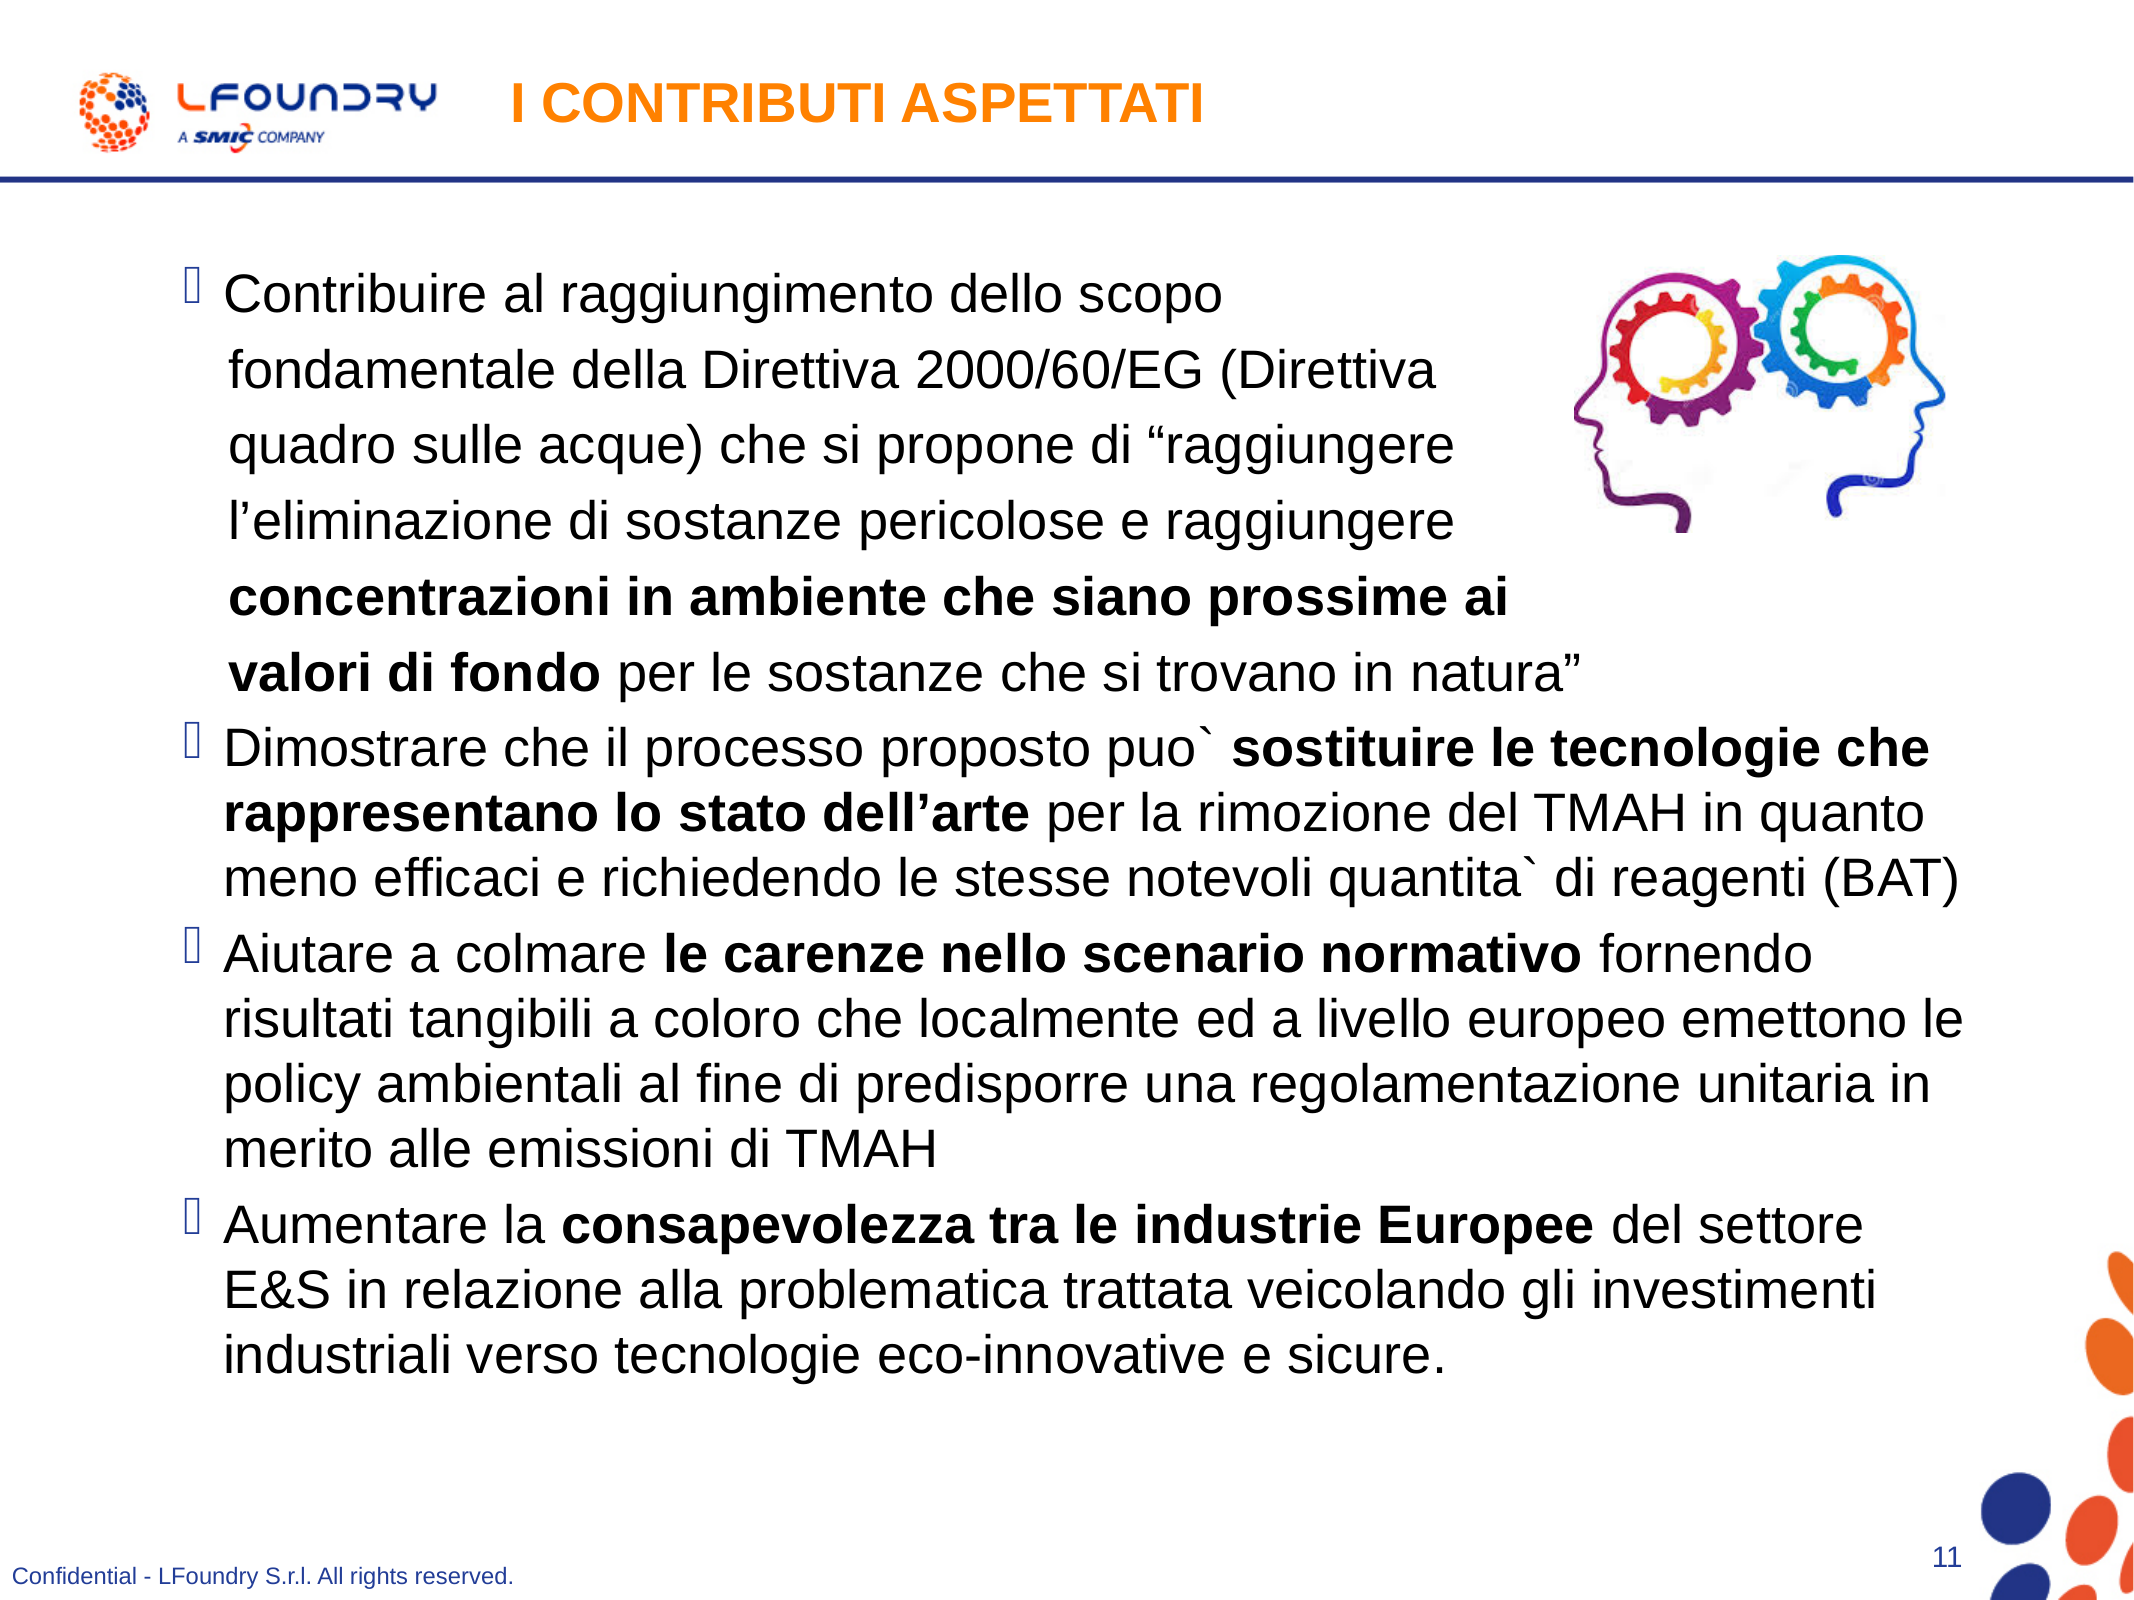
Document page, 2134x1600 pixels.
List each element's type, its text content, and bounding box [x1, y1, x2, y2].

text_box Contribuire al raggiungimento dello scopo fondamentale della Direttiva 2000/60/EG (Direttiva quadro sulle acque) che si propone di “raggiungere l’eliminazione di sostanze pericolose e raggiungere concentrazioni in ambiente che siano prossime ai valori di fondo per le sostanze che si trovano in natura” Dimostrare che il processo proposto puo` sostituire le tecnologie che rappresentano lo stato dell’arte per la rimozione del TMAH in quanto meno efficaci e richiedendo le stesse notevoli quantita` di reagenti (BAT) Aiutare a colmare le carenze nello scenario normativo fornendo risultati tangibili a coloro che localmente ed a livello europeo emettono le policy ambientali al fine di predisporre una regolamentazione unitaria in merito alle emissioni di TMAH Aumentare la consapevolezza tra le industrie Europee del settore E&S in relazione alla problematica trattata veicolando gli investimenti industriali verso tecnologie eco-innovative e sicure. [168, 174, 1995, 1392]
list I CONTRIBUTI ASPETTATI [479, 24, 2078, 175]
picture [0, 0, 2134, 1600]
